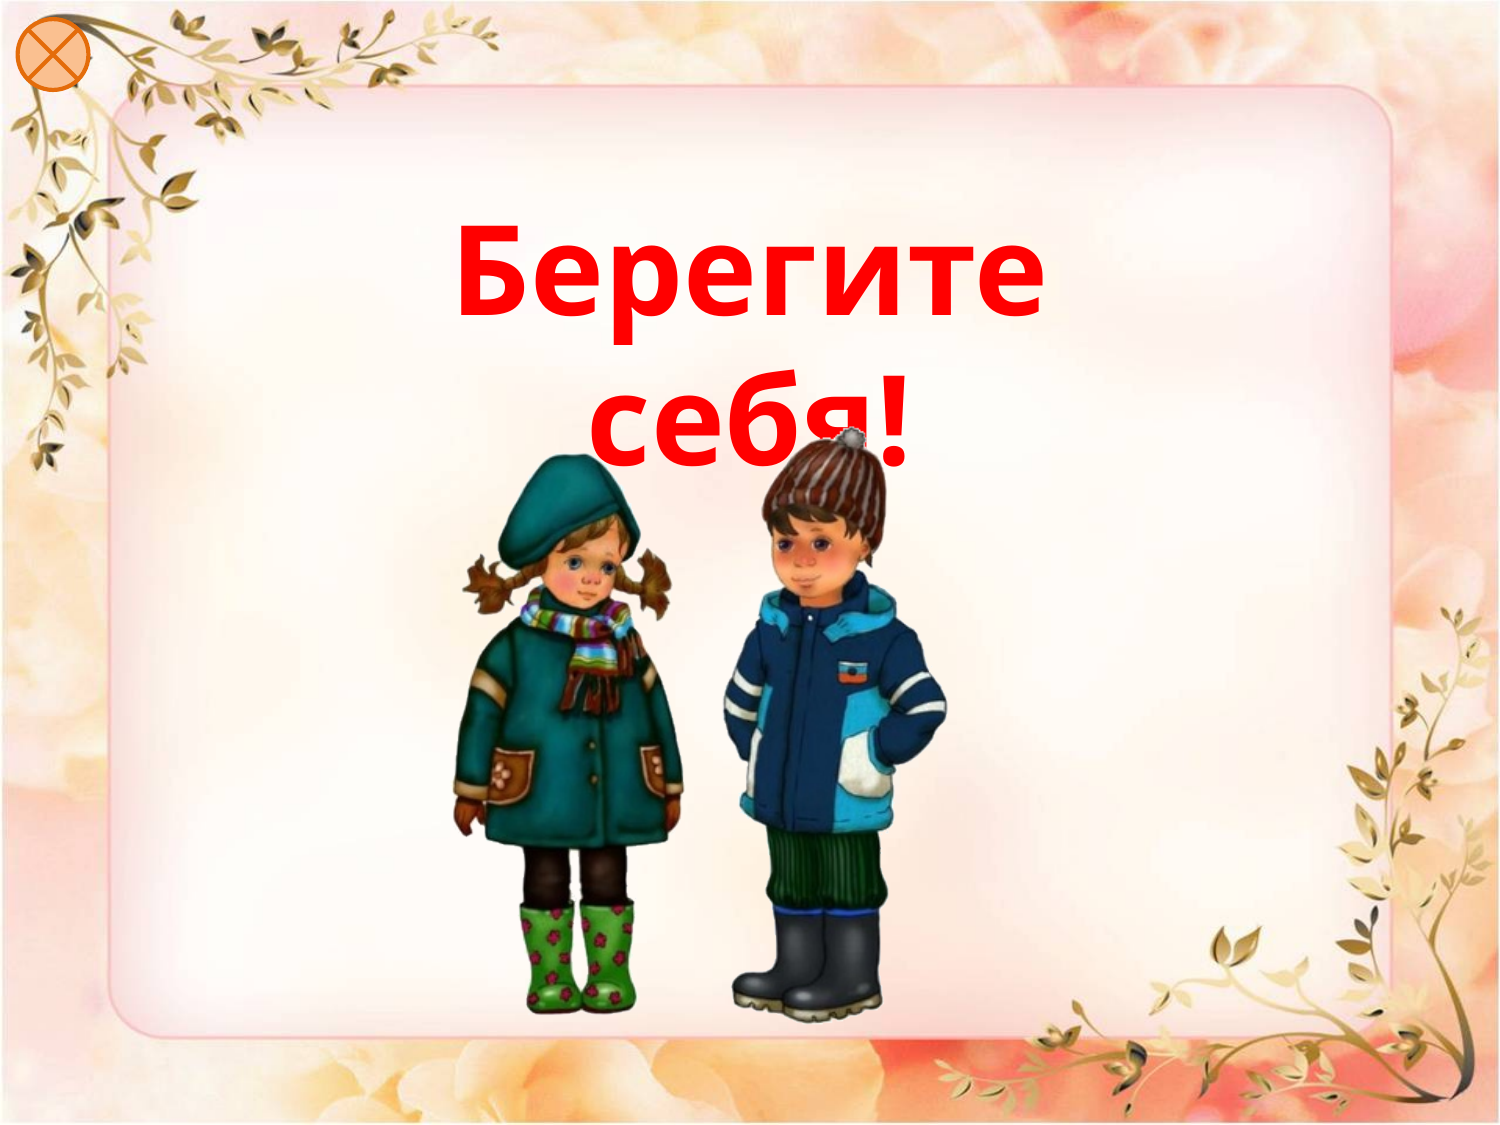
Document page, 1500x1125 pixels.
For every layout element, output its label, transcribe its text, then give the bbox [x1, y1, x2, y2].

text_box [15, 16, 91, 93]
text_box Берегите себя! [277, 183, 1223, 498]
picture [0, 0, 1500, 1125]
